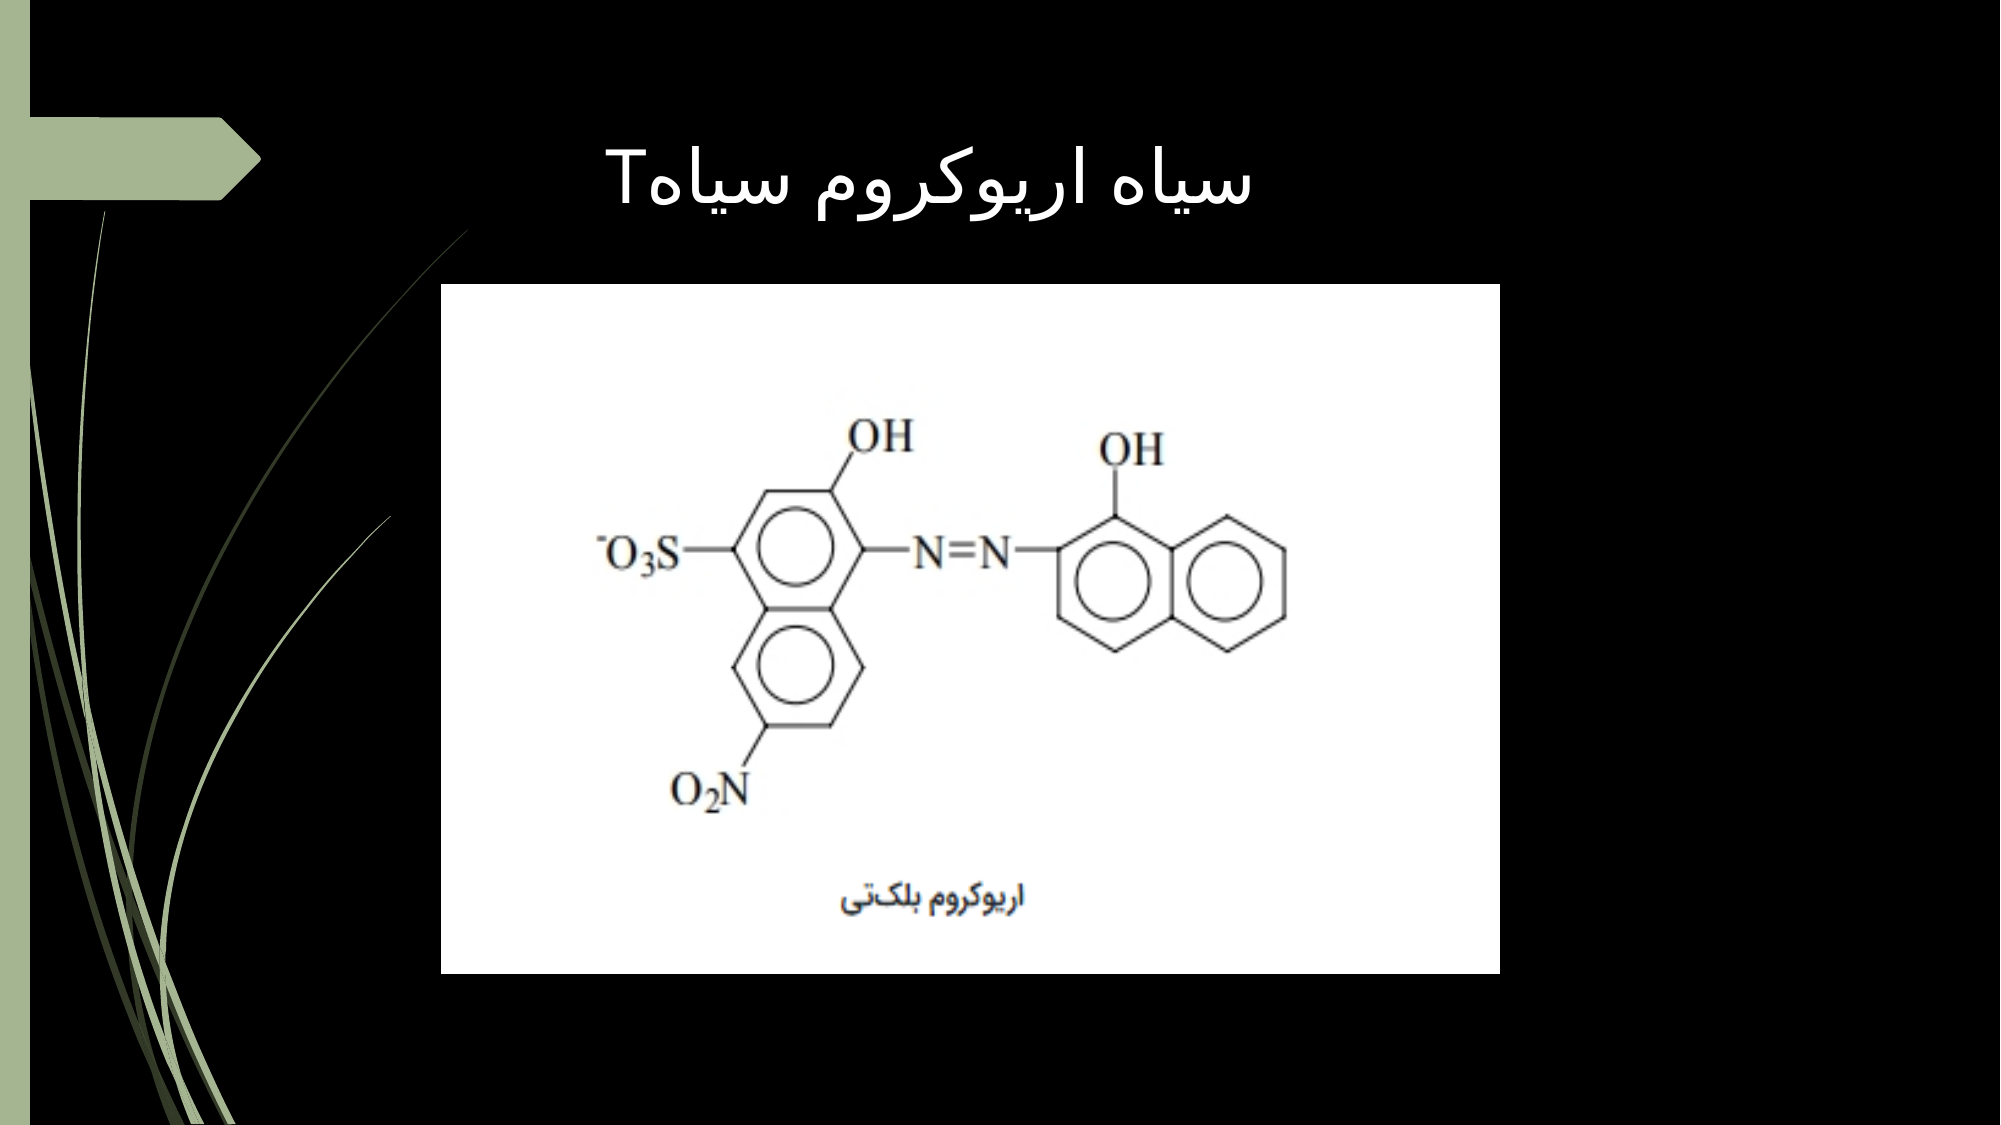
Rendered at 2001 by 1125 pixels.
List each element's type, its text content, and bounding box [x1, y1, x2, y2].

title سیاه اریوکروم سیاهT [540, 121, 1273, 283]
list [441, 284, 1501, 975]
